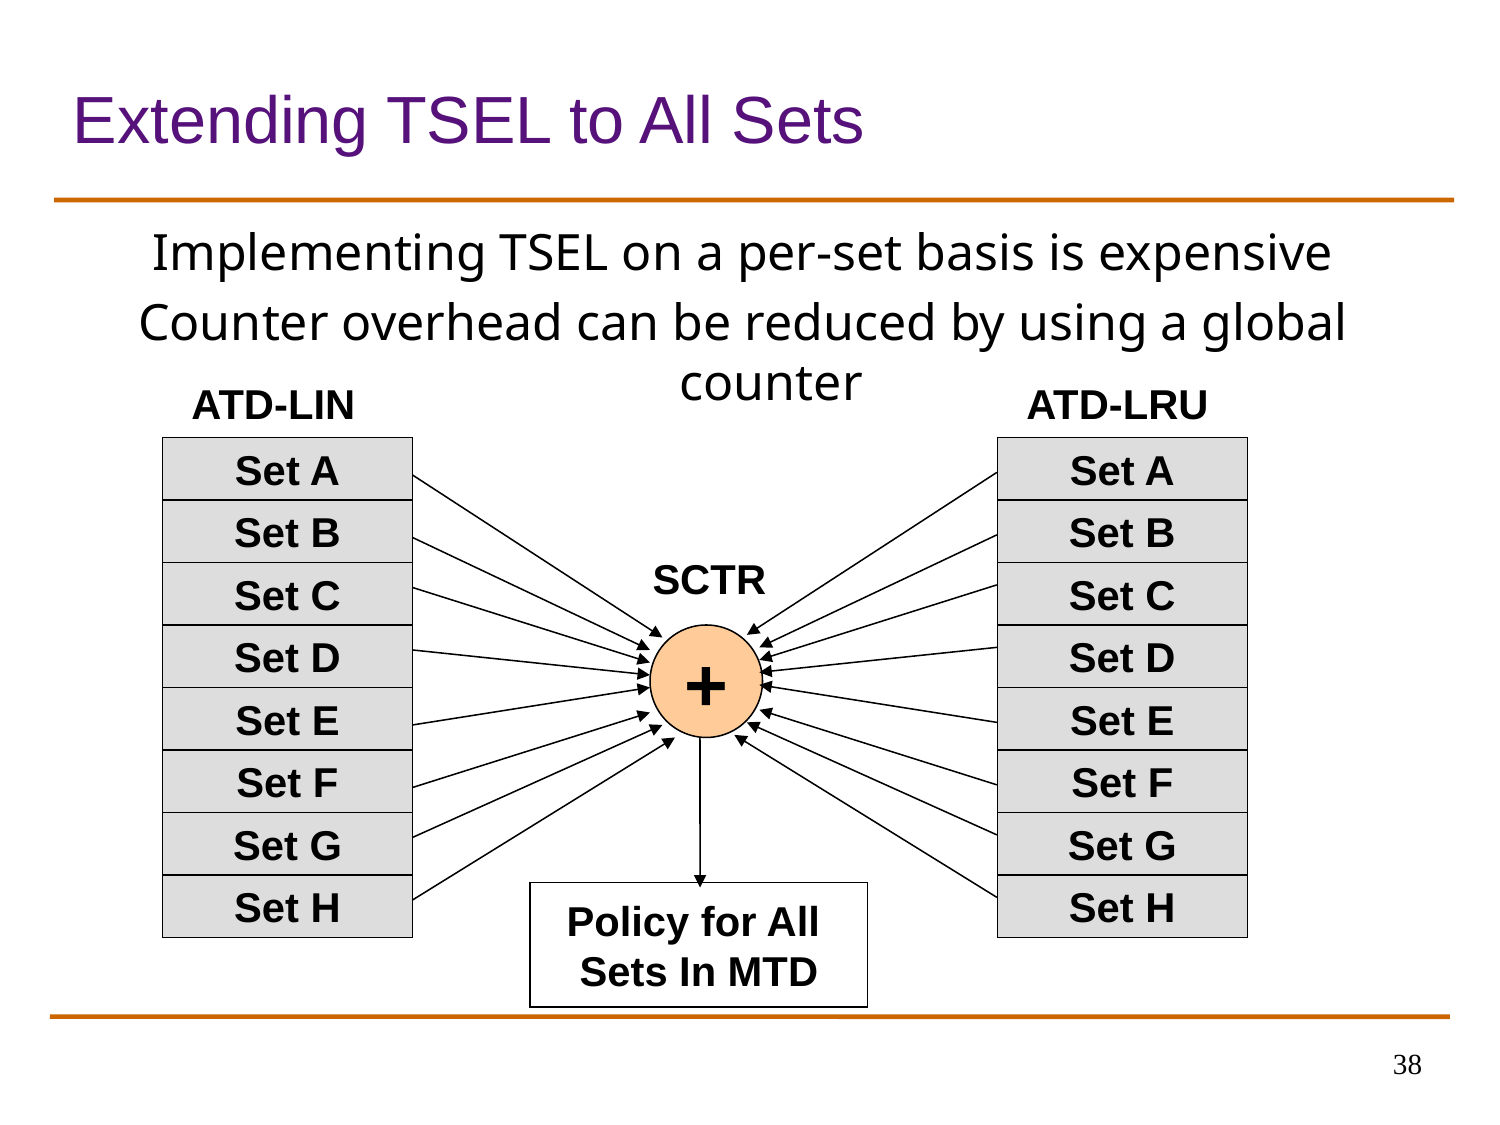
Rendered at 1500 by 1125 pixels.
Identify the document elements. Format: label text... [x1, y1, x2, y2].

list Implementing TSEL on a per-set basis is expensive Counter overhead can be reduced by using a global counter [0, 213, 1425, 388]
title Extending TSEL to All Sets [57, 55, 1413, 193]
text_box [162, 370, 1248, 1008]
slide_number 38 [1250, 1037, 1438, 1088]
